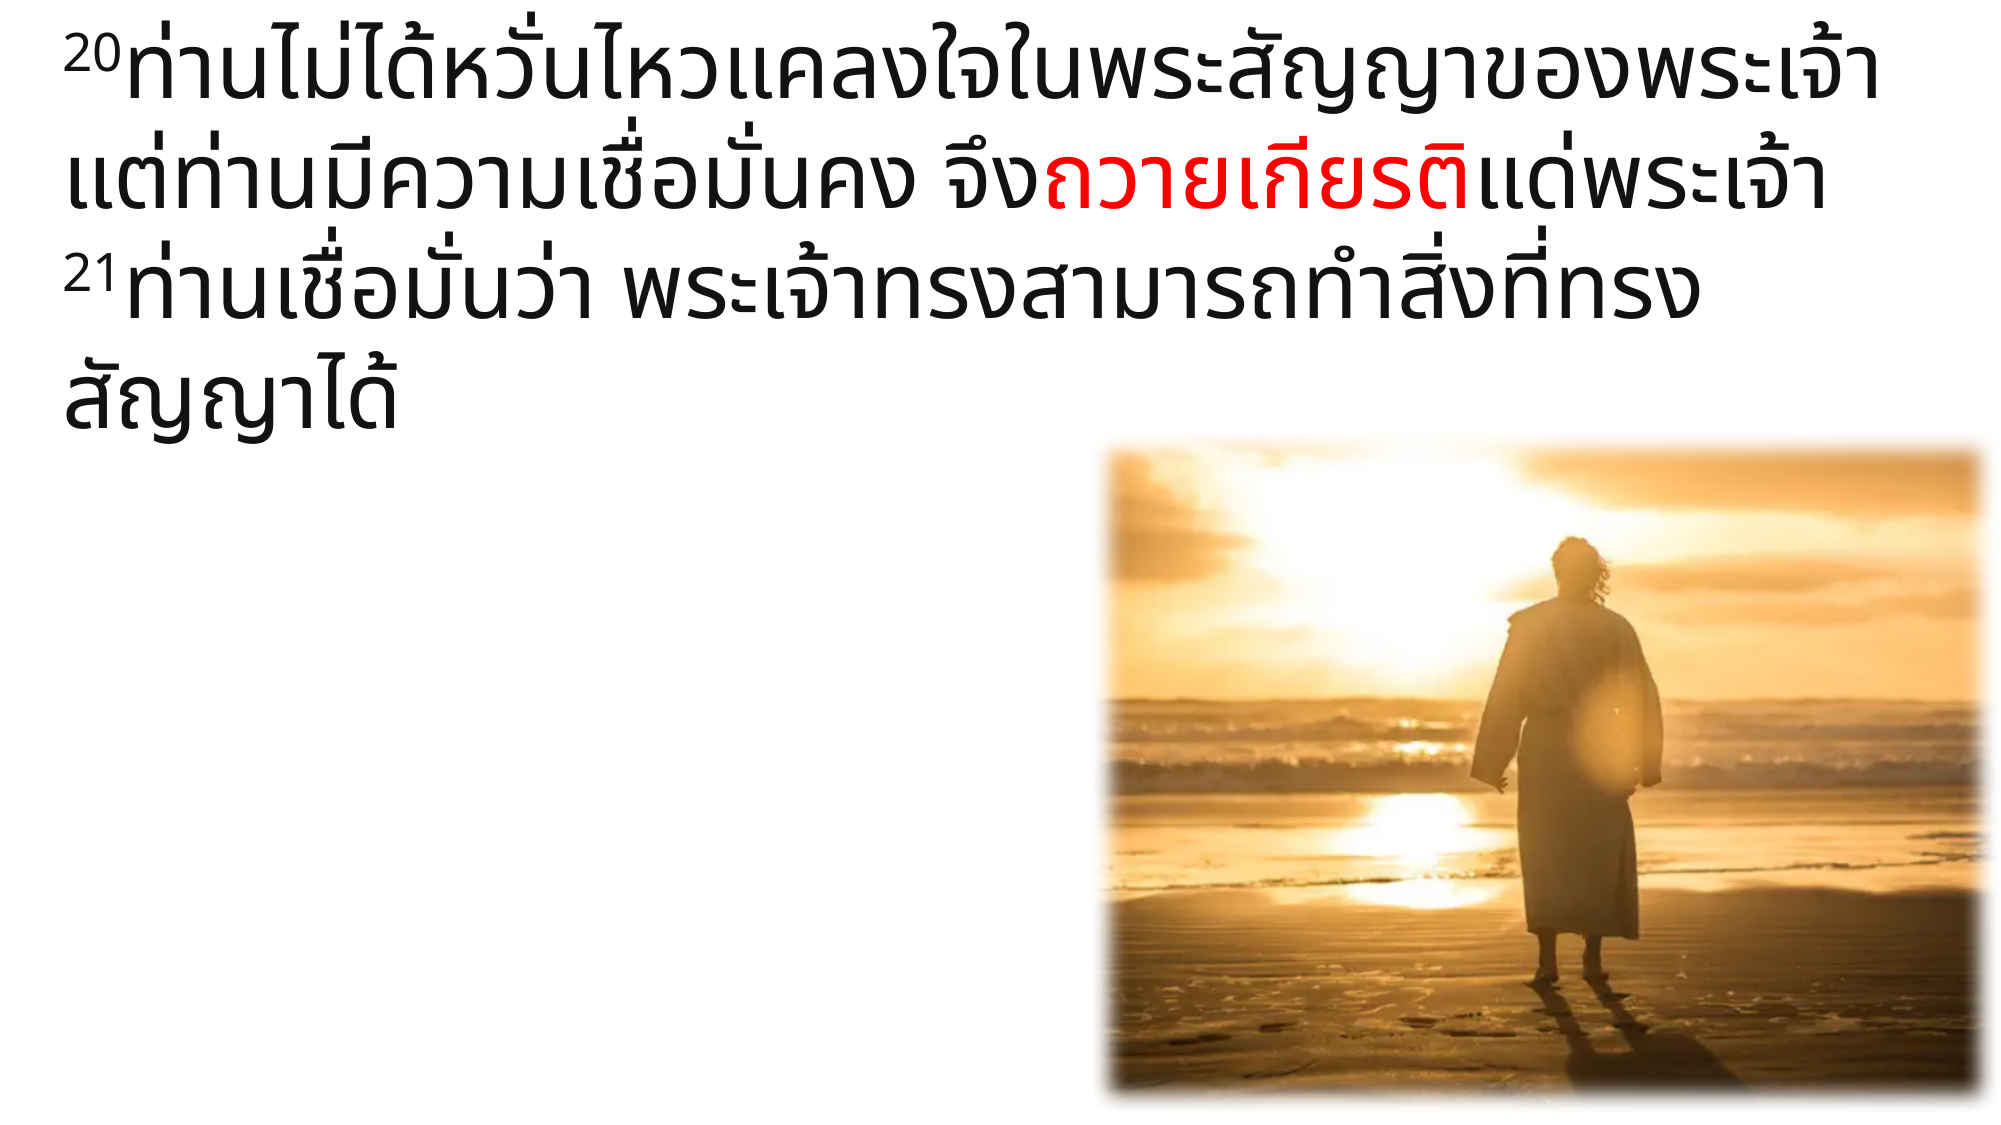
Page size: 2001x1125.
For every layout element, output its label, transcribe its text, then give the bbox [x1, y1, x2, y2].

picture [1090, 430, 2000, 1114]
text_box 20ท่านไม่ได้หวั่นไหวแคลงใจในพระสัญญาของพระเจ้า แต่ท่านมีความเชื่อมั่นคง จึงถวายเกียรติแด่พระเจ้า 21ท่านเชื่อมั่นว่า พระเจ้าทรงสามารถทำสิ่งที่ทรงสัญญาได้ [47, 0, 1921, 455]
